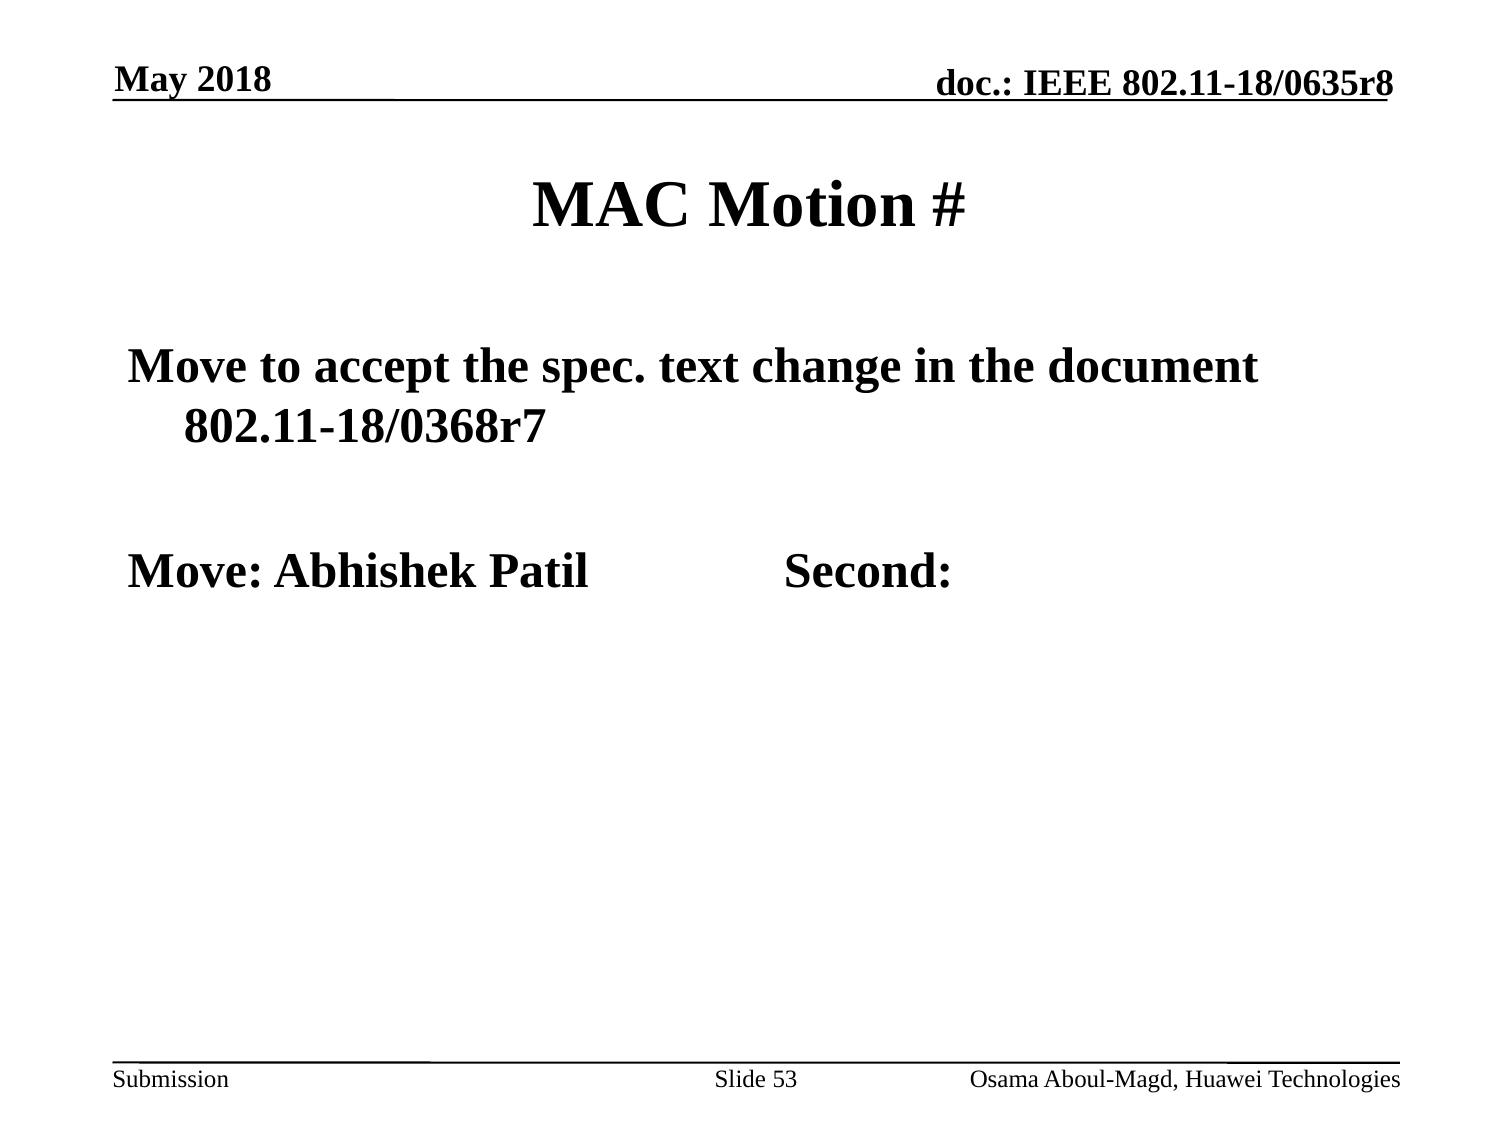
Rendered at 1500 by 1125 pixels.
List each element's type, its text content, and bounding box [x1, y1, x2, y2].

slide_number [114, 54, 423, 100]
footer Osama Aboul-Magd, Huawei Technologies [878, 1061, 1402, 1093]
list Move to accept the spec. text change in the document 802.11-18/0368r7 Move: Abhishek Patil Second: [112, 324, 1388, 1000]
title MAC Motion # [112, 112, 1388, 288]
slide_number Slide 53 [712, 1061, 800, 1123]
